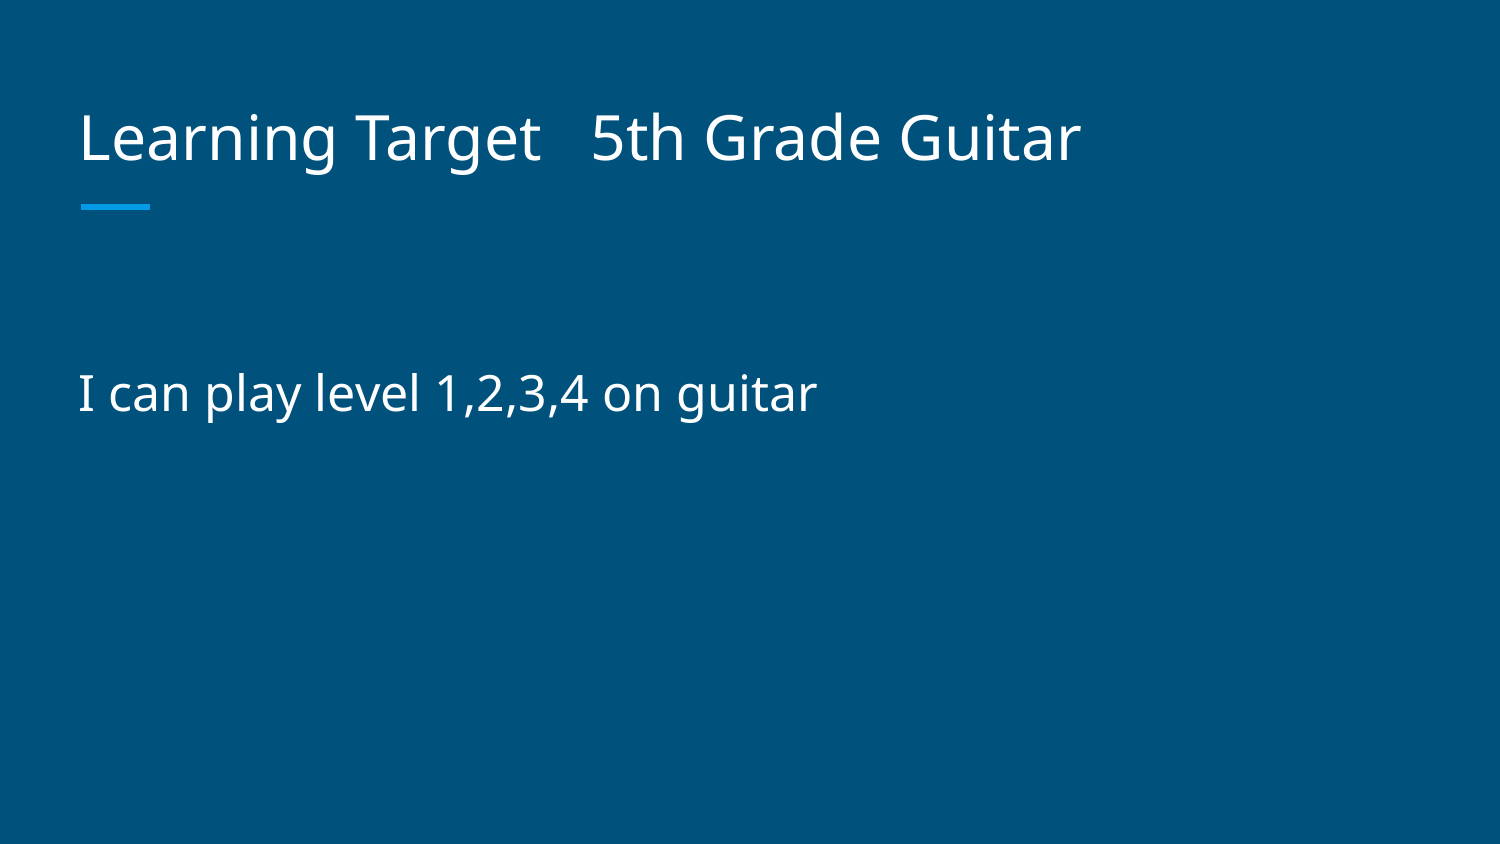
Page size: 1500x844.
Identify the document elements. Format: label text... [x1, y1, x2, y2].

title Learning Target 5th Grade Guitar [63, 75, 1437, 188]
list I can play level 1,2,3,4 on guitar [63, 244, 1437, 750]
